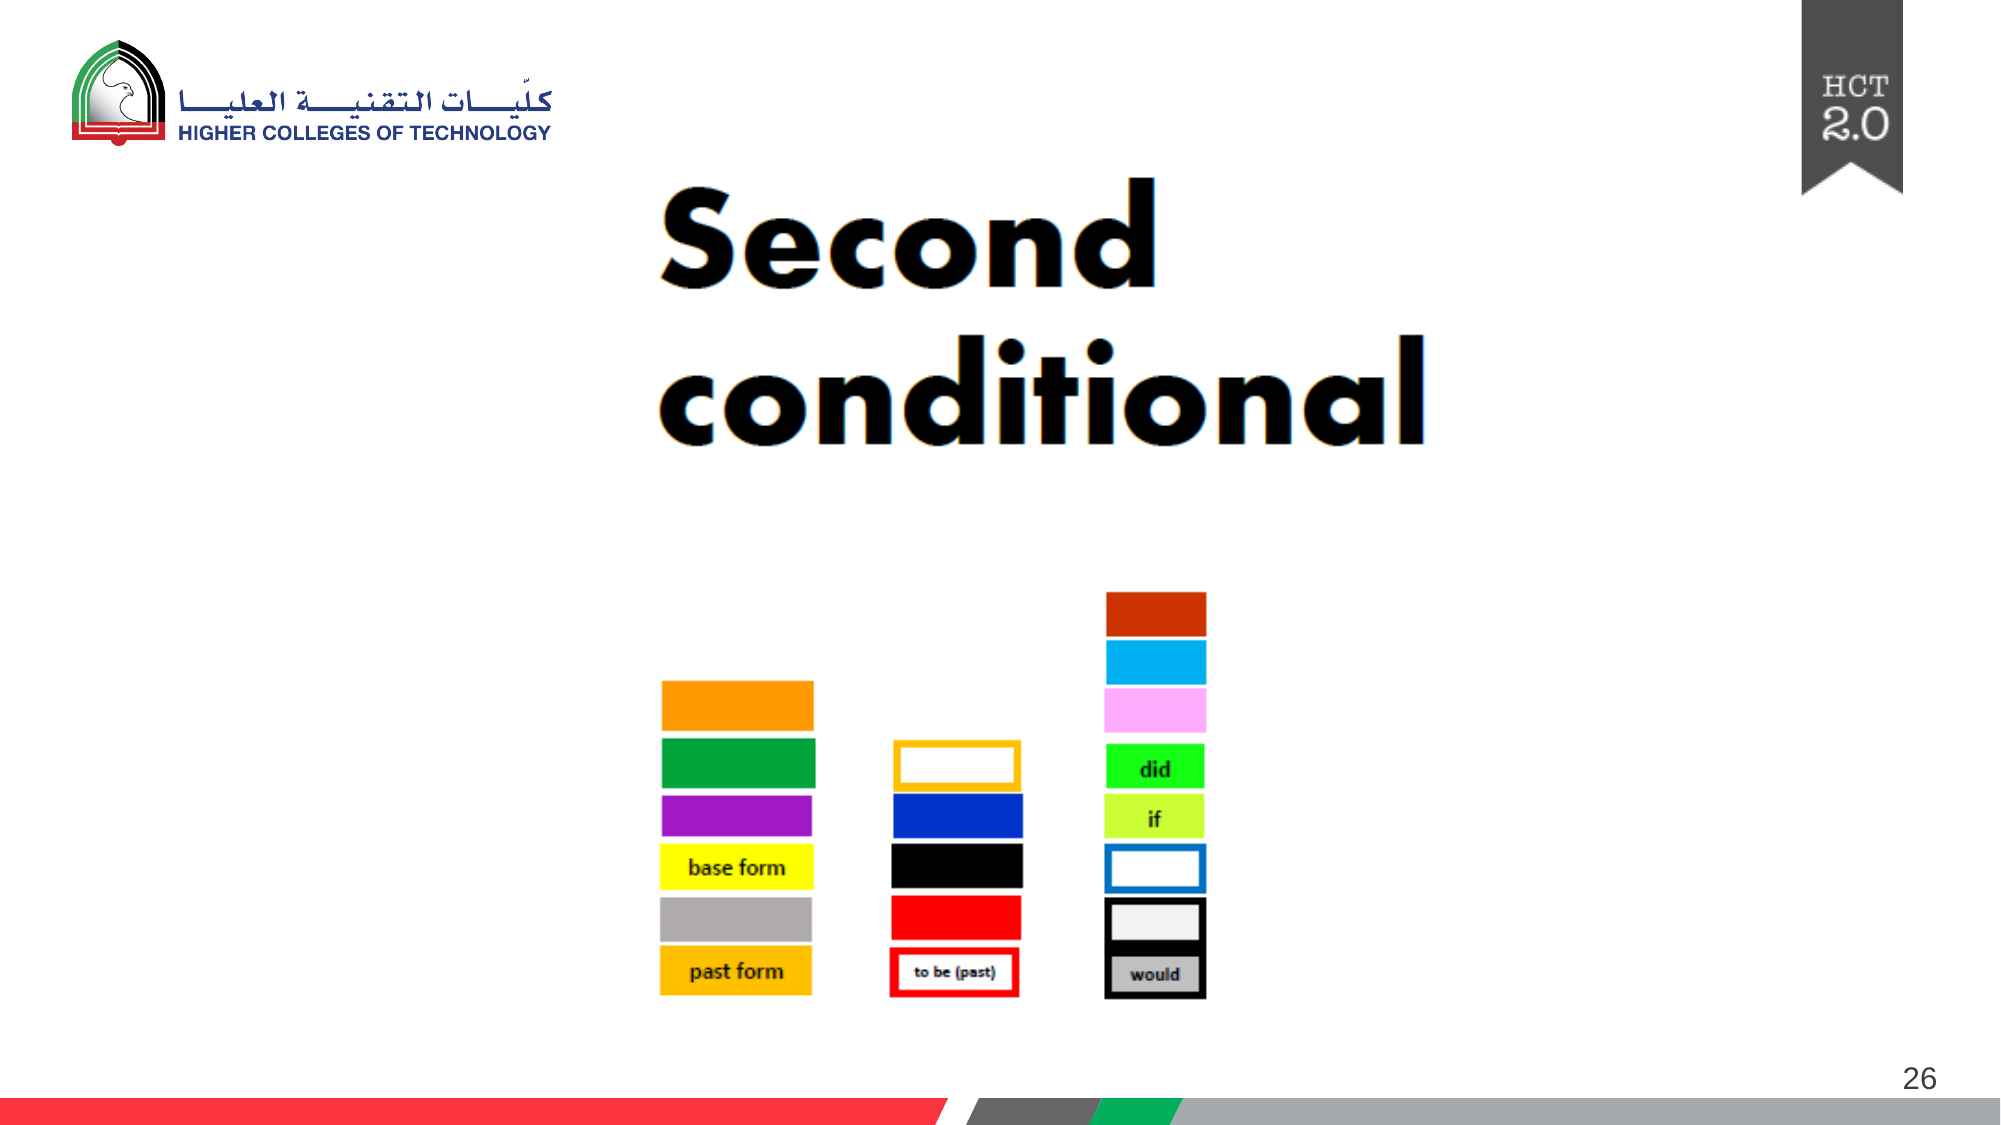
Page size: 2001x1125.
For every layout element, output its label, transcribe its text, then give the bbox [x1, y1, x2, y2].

picture [72, 40, 552, 146]
slide_number 26 [1887, 1051, 1972, 1112]
picture [604, 142, 1540, 1032]
